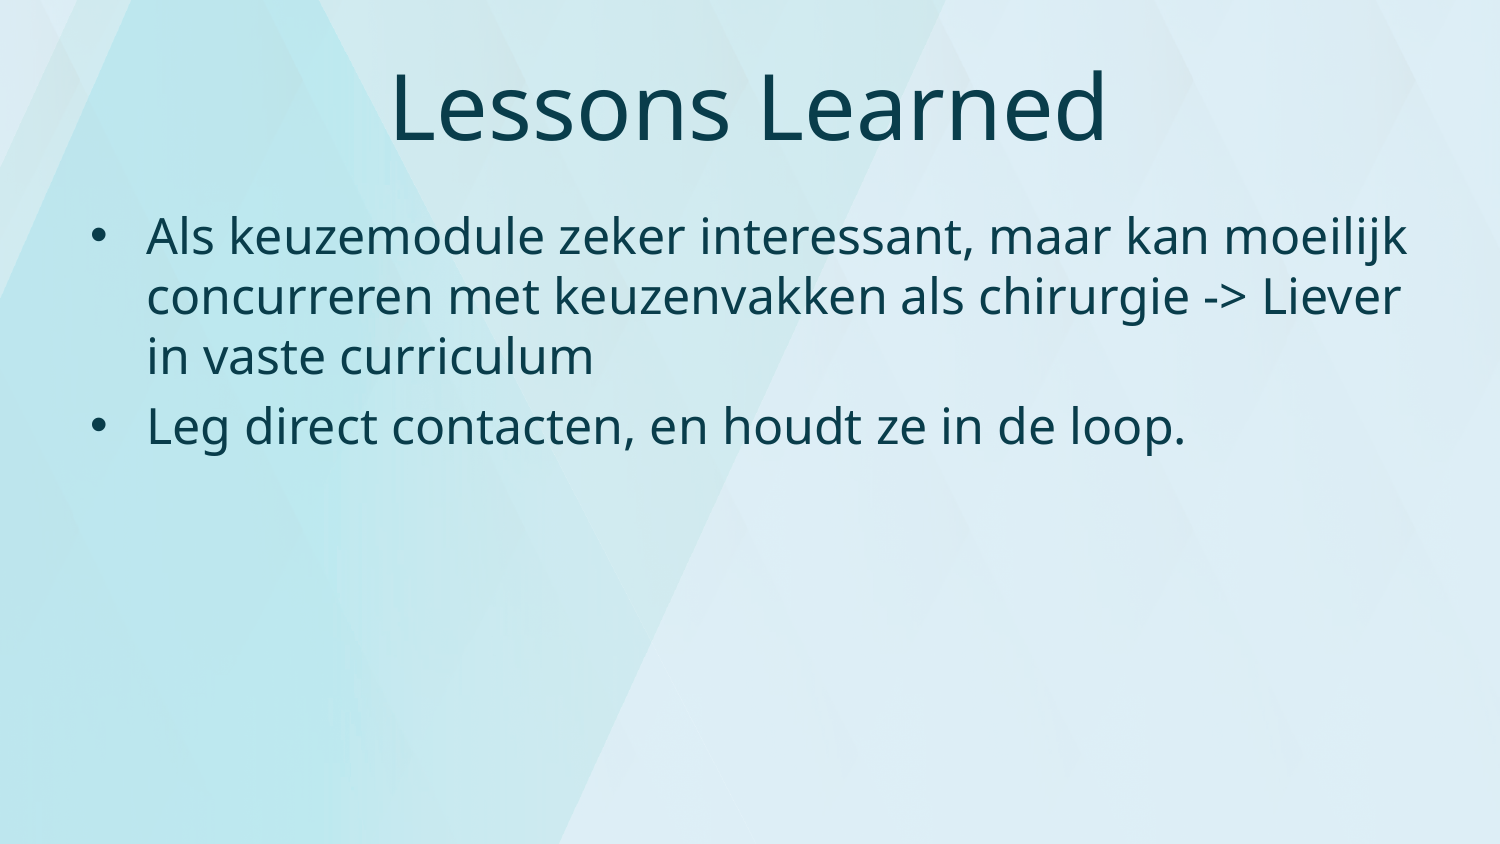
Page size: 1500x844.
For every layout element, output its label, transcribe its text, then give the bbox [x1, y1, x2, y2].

title Lessons Learned [75, 33, 1425, 175]
list Als keuzemodule zeker interessant, maar kan moeilijk concurreren met keuzenvakken als chirurgie -> Liever in vaste curriculum Leg direct contacten, en houdt ze in de loop. [75, 196, 1425, 754]
